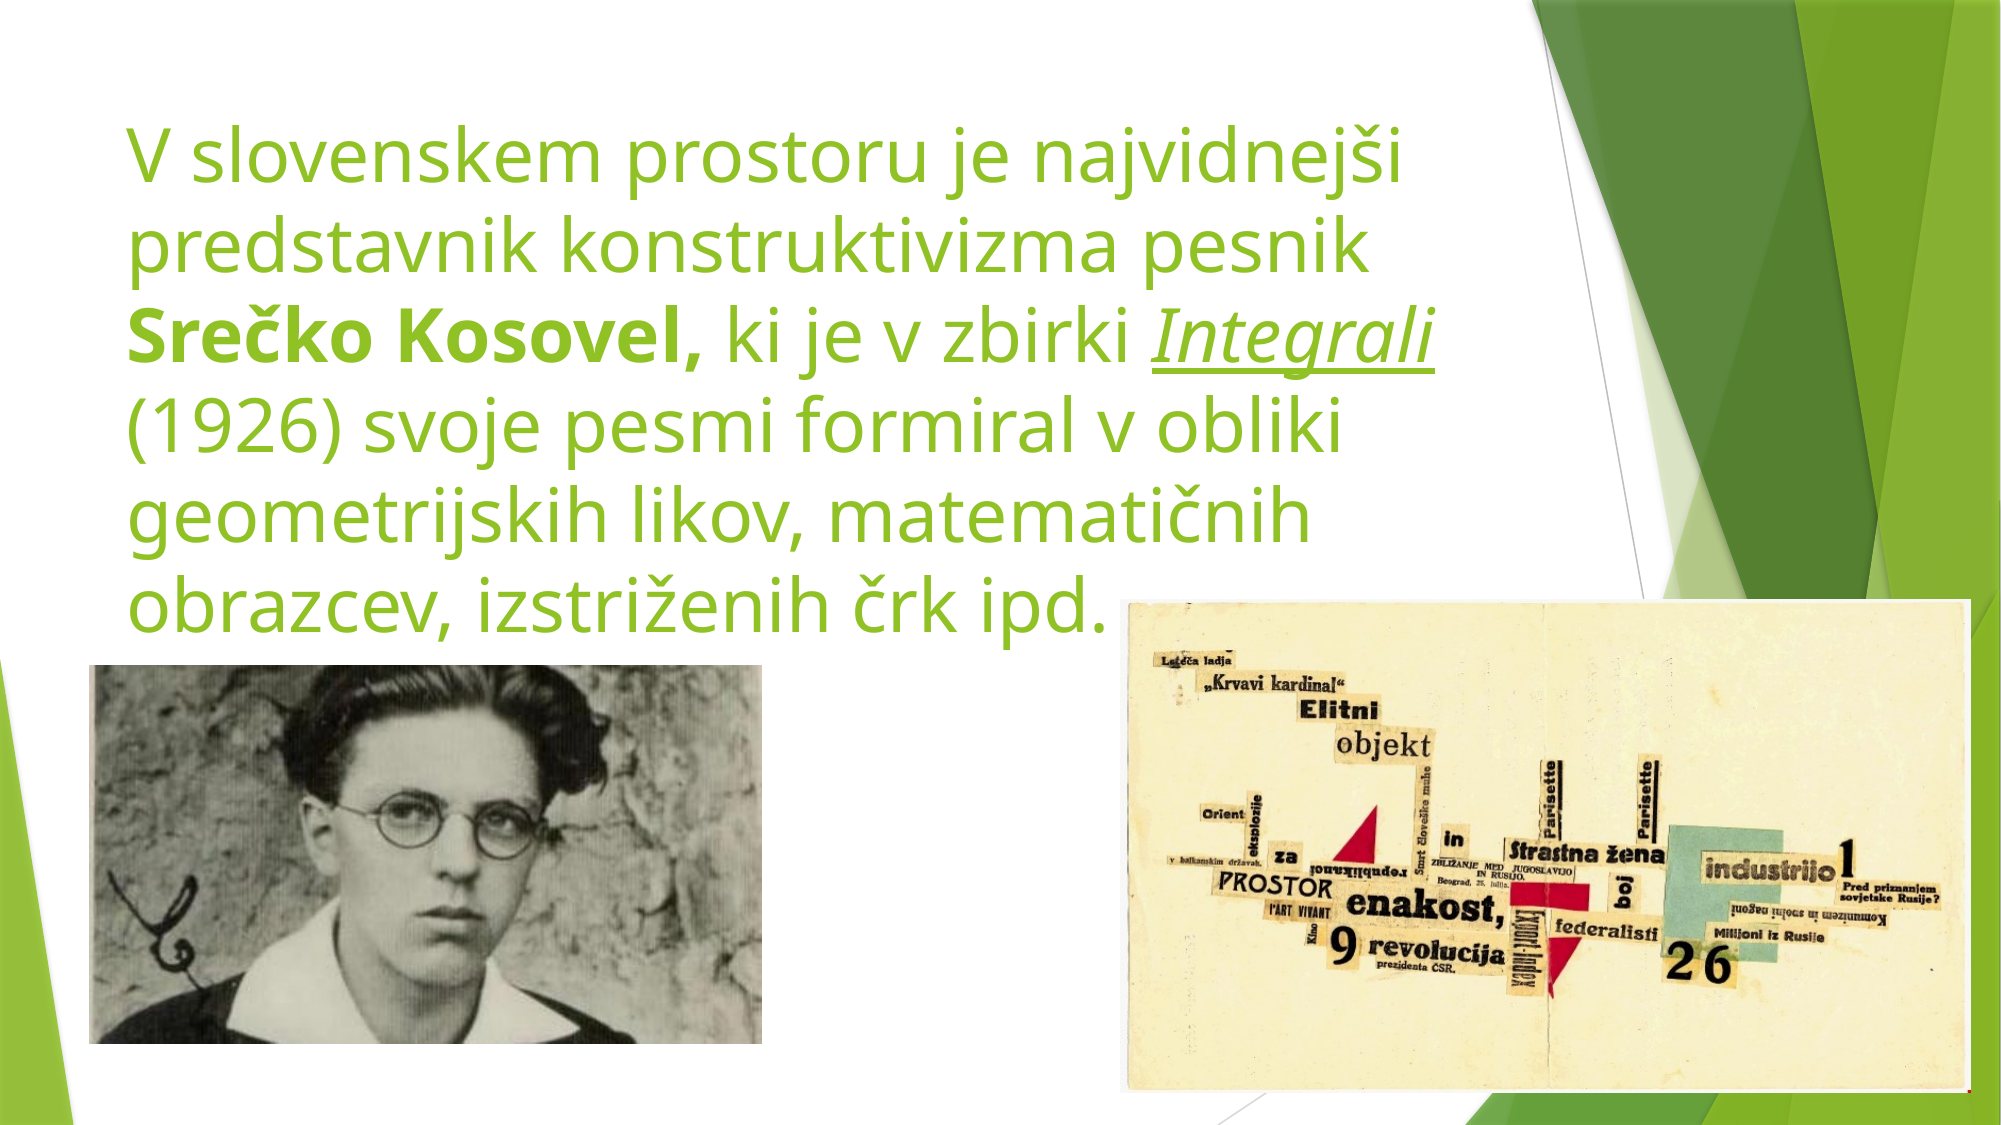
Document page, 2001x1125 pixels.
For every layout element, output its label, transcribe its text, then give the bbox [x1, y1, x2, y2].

picture [1119, 599, 1972, 1094]
picture [89, 665, 762, 1045]
title V slovenskem prostoru je najvidnejši predstavnik konstruktivizma pesnik Srečko Kosovel, ki je v zbirki Integrali (1926) svoje pesmi formiral v obliki geometrijskih likov, matematičnih obrazcev, izstriženih črk ipd. [111, 99, 1522, 1075]
